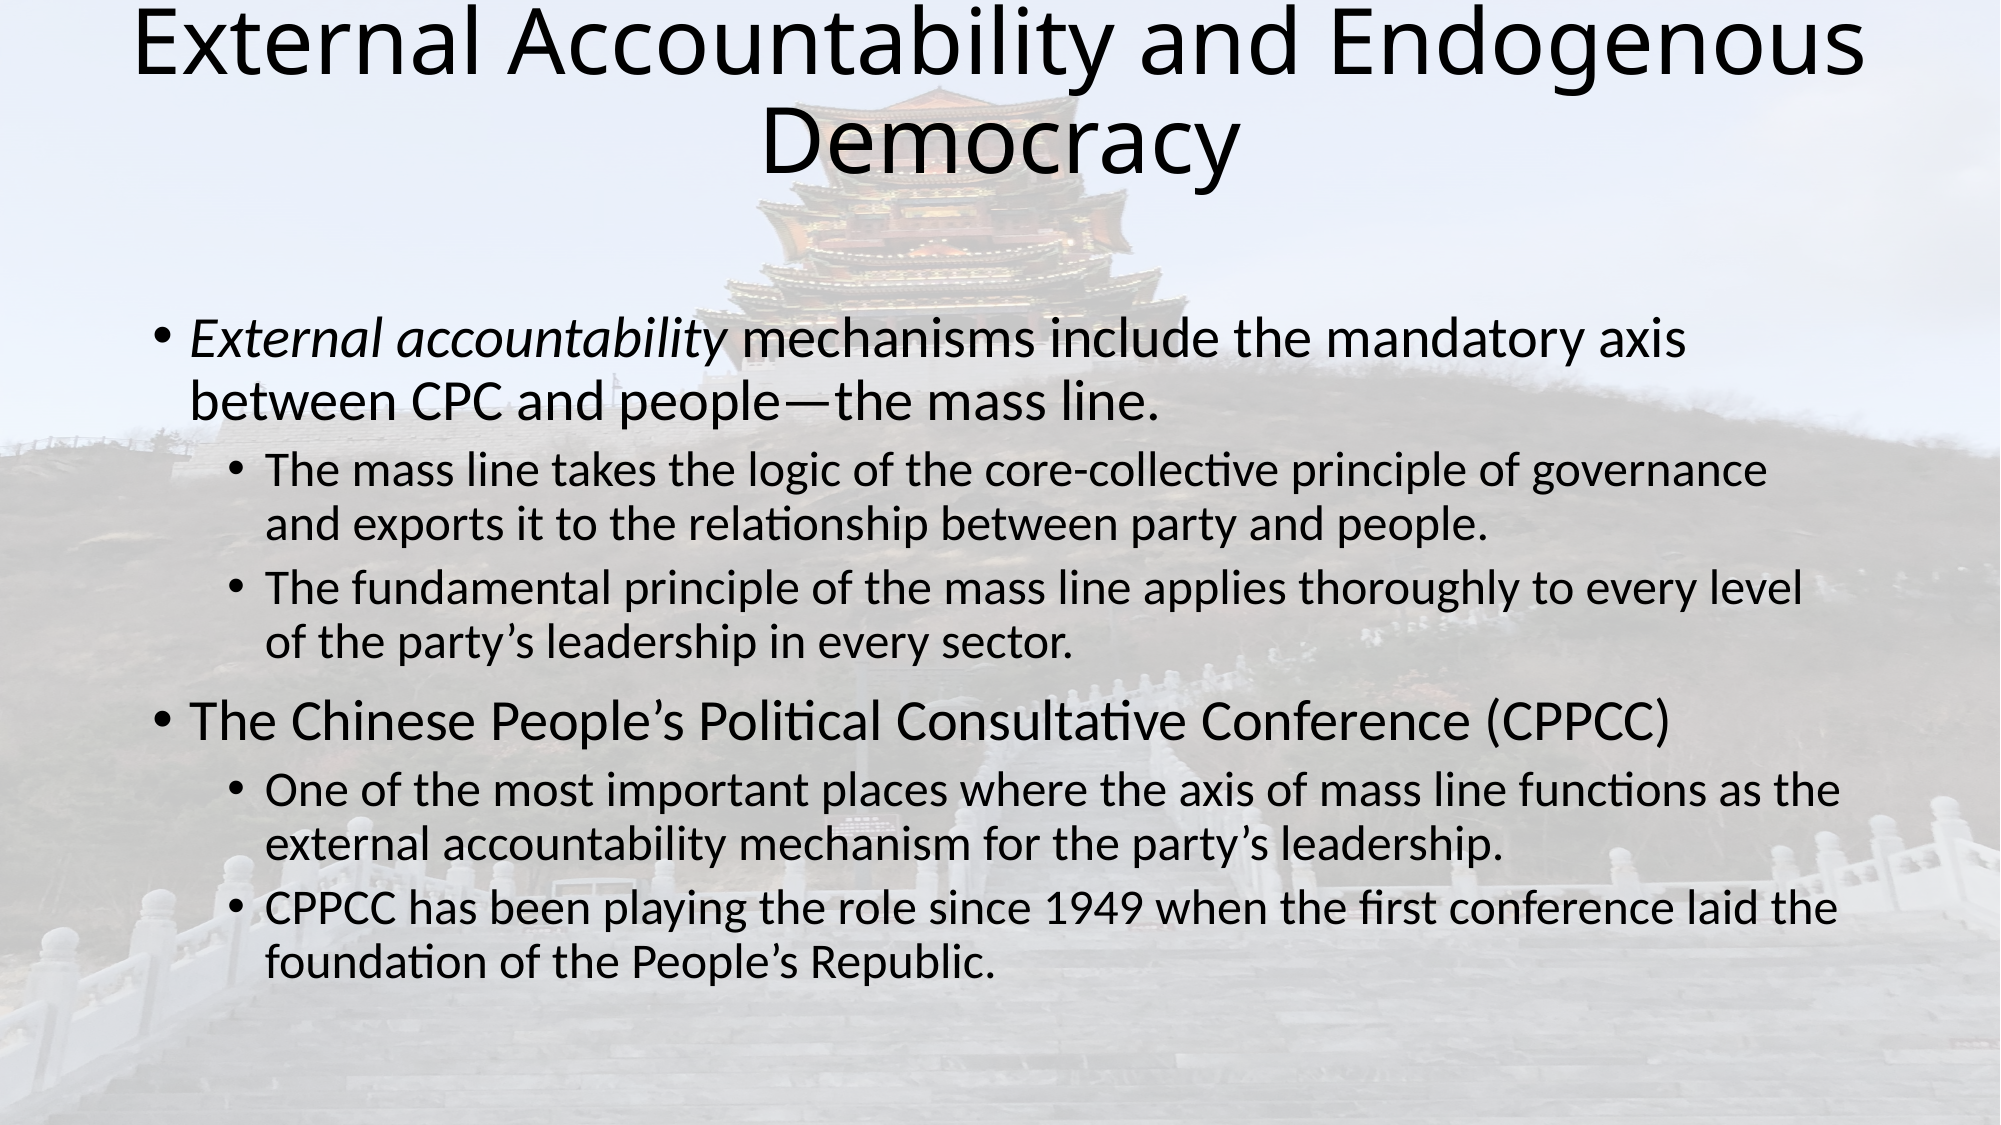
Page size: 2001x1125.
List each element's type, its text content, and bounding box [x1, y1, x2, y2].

list External accountability mechanisms include the mandatory axis between CPC and people—the mass line. The mass line takes the logic of the core-collective principle of governance and exports it to the relationship between party and people. The fundamental principle of the mass line applies thoroughly to every level of the party’s leadership in every sector. The Chinese People’s Political Consultative Conference (CPPCC) One of the most important places where the axis of mass line functions as the external accountability mechanism for the party’s leadership. CPPCC has been playing the role since 1949 when the first conference laid the foundation of the People’s Republic. [137, 299, 1863, 1014]
title External Accountability and Endogenous Democracy [0, 0, 2000, 189]
